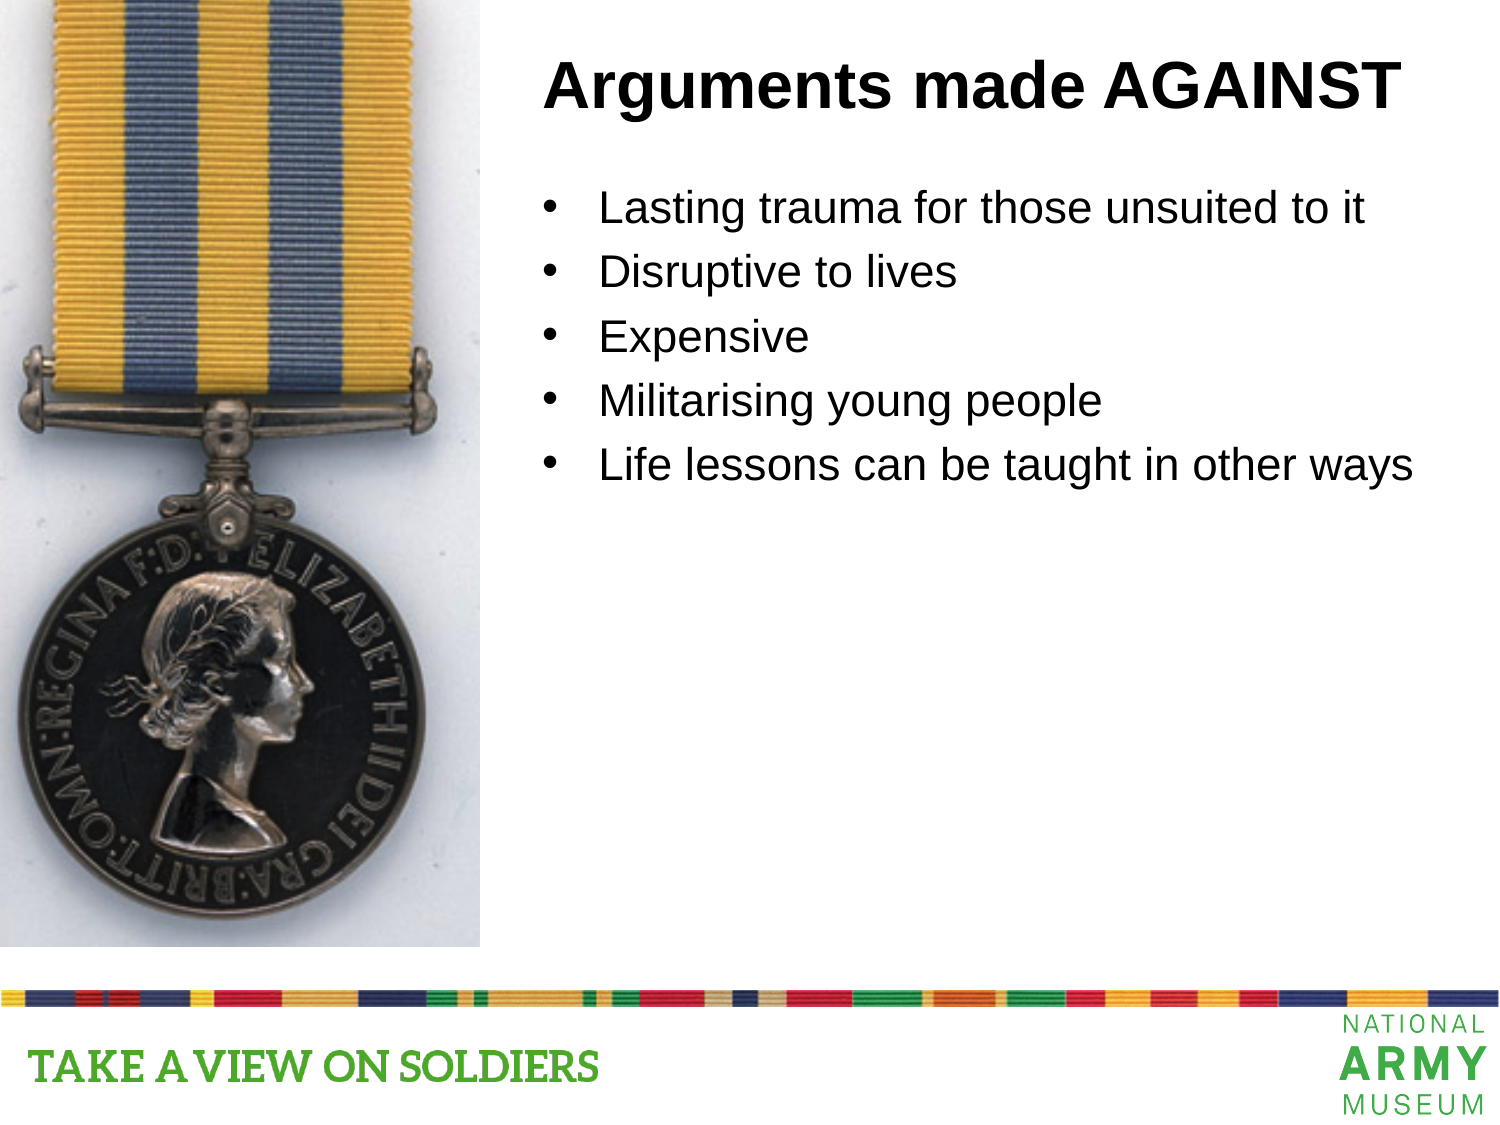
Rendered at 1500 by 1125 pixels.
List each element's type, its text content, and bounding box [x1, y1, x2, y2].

picture [1339, 1014, 1487, 1116]
list Lasting trauma for those unsuited to it Disruptive to lives Expensive Militarising young people Life lessons can be taught in other ways [527, 170, 1436, 763]
picture [28, 1050, 598, 1082]
title Arguments made AGAINST [527, 0, 1477, 165]
picture [0, 0, 480, 947]
picture [0, 990, 1500, 1008]
